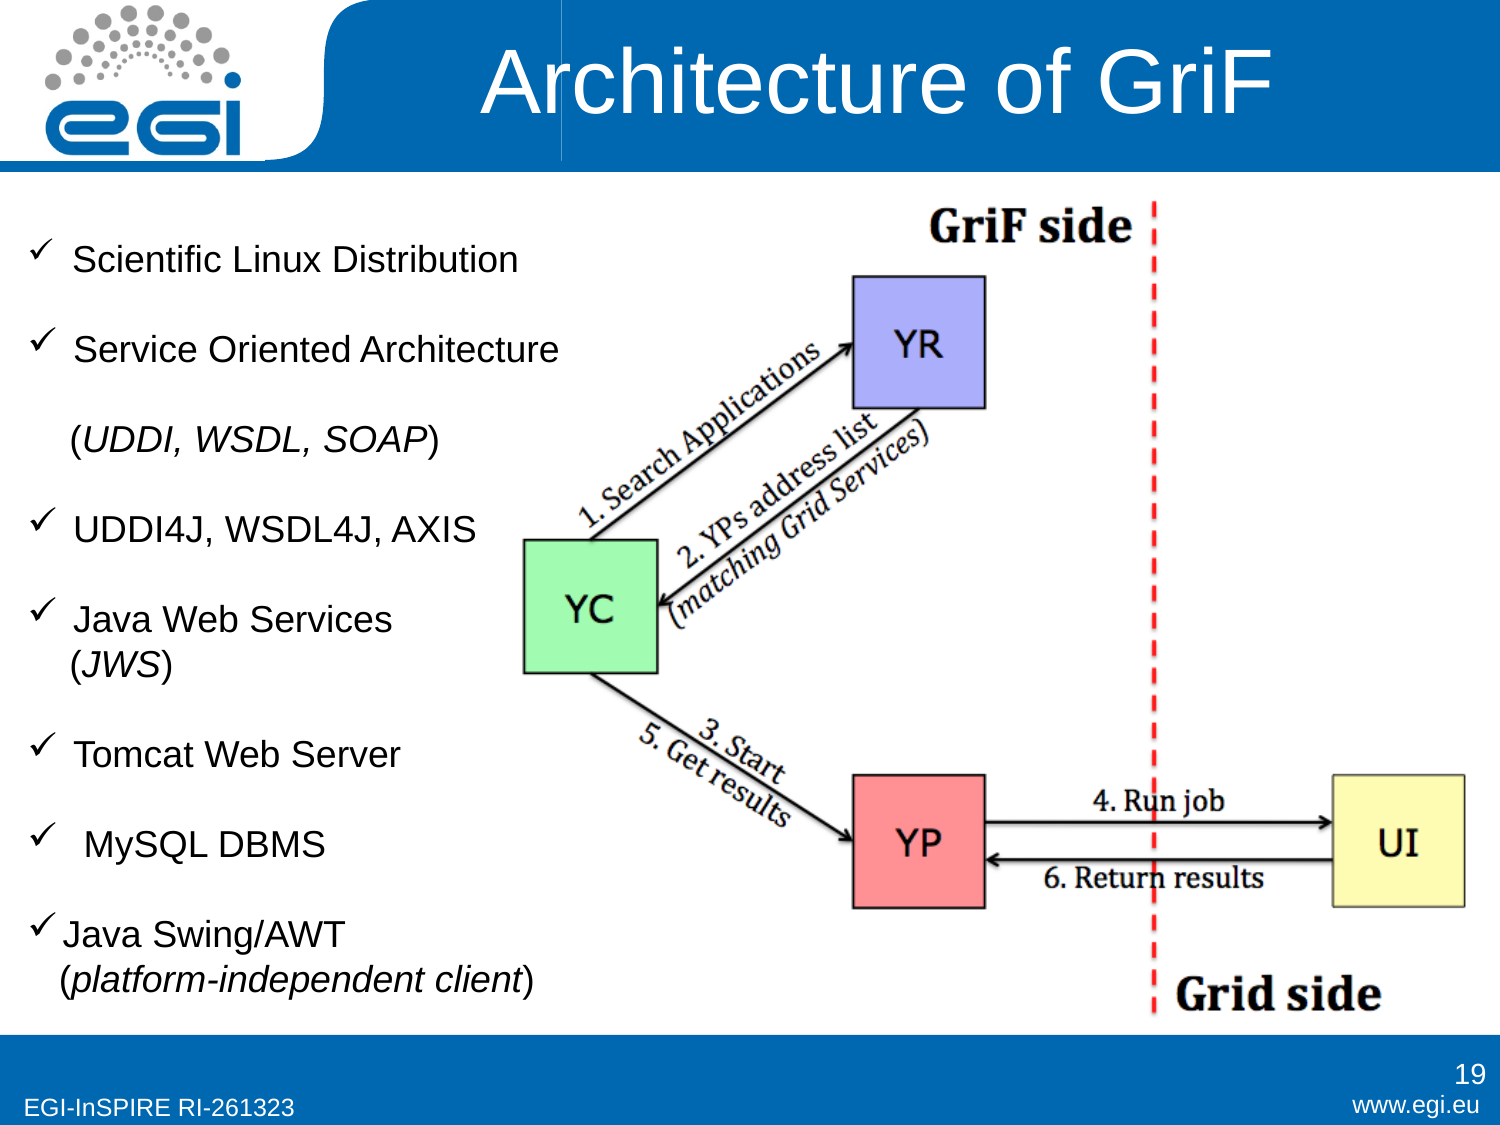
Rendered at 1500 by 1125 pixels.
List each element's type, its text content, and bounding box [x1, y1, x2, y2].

text_box Scientific Linux Distribution Service Oriented Architecture (UDDI, WSDL, SOAP) UDDI4J, WSDL4J, AXIS Java Web Services (JWS) Tomcat Web Server MySQL DBMS Java Swing/AWT (platform-independent client) [12, 187, 508, 1008]
slide_number 19 [1151, 1042, 1500, 1103]
picture [510, 187, 1477, 1026]
title Architecture of GriF [230, 0, 1500, 155]
picture [0, 0, 265, 161]
